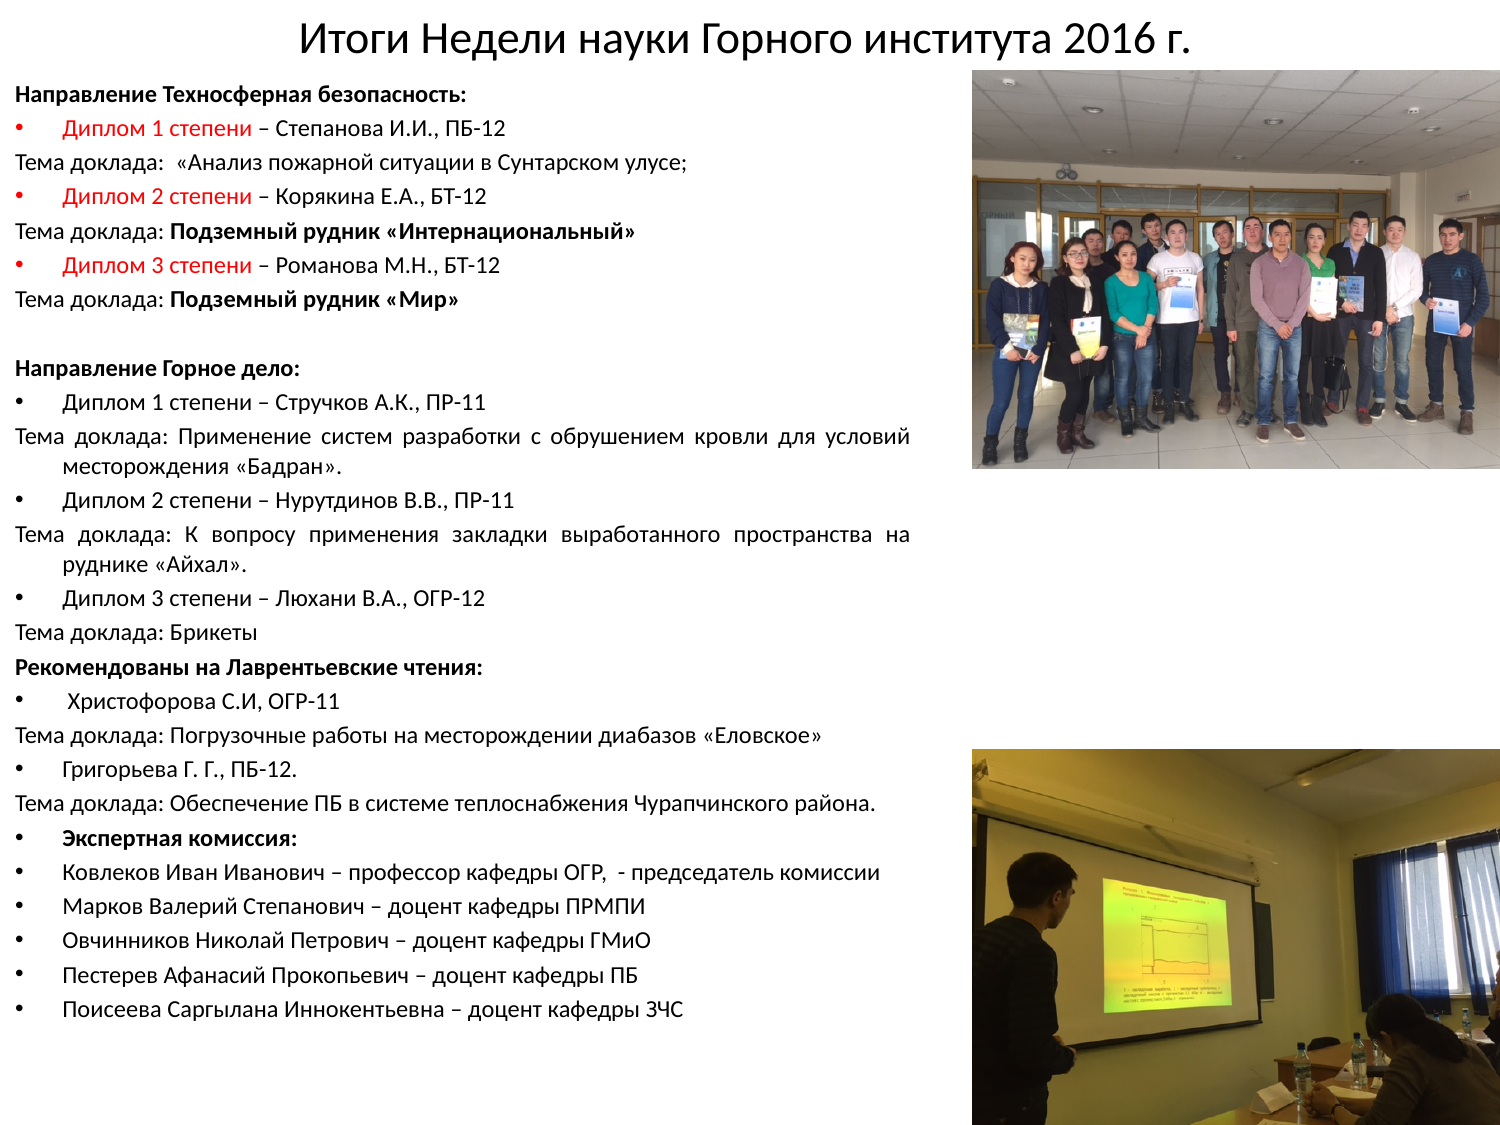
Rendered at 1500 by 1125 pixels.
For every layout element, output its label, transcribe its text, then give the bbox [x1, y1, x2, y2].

picture [972, 70, 1500, 469]
title Итоги Недели науки Горного института 2016 г. [70, 0, 1421, 71]
list Направление Техносферная безопасность: Диплом 1 степени – Степанова И.И., ПБ-12 Тема доклада: «Анализ пожарной ситуации в Сунтарском улусе; Диплом 2 степени – Корякина Е.А., БТ-12 Тема доклада: Подземный рудник «Интернациональный» Диплом 3 степени – Романова М.Н., БТ-12 Тема доклада: Подземный рудник «Мир» Направление Горное дело: Диплом 1 степени – Стручков А.К., ПР-11 Тема доклада: Применение систем разработки с обрушением кровли для условий месторождения «Бадран». Диплом 2 степени – Нурутдинов В.В., ПР-11 Тема доклада: К вопросу применения закладки выработанного пространства на руднике «Айхал». Диплом 3 степени – Люхани В.А., ОГР-12 Тема доклада: Брикеты Рекомендованы на Лаврентьевские чтения: Христофорова С.И, ОГР-11 Тема доклада: Погрузочные работы на месторождении диабазов «Еловское» Григорьева Г. Г., ПБ-12. Тема доклада: Обеспечение ПБ в системе теплоснабжения Чурапчинского района. Экспертная комиссия: Ковлеков Иван Иванович – профессор кафедры ОГР, - председатель комиссии Марков Валерий Степанович – доцент кафедры ПРМПИ Овчинников Николай Петрович – доцент кафедры ГМиО Пестерев Афанасий Прокопьевич – доцент кафедры ПБ Поисеева Саргылана Иннокентьевна – доцент кафедры ЗЧС [0, 70, 926, 1067]
picture [972, 749, 1500, 1125]
